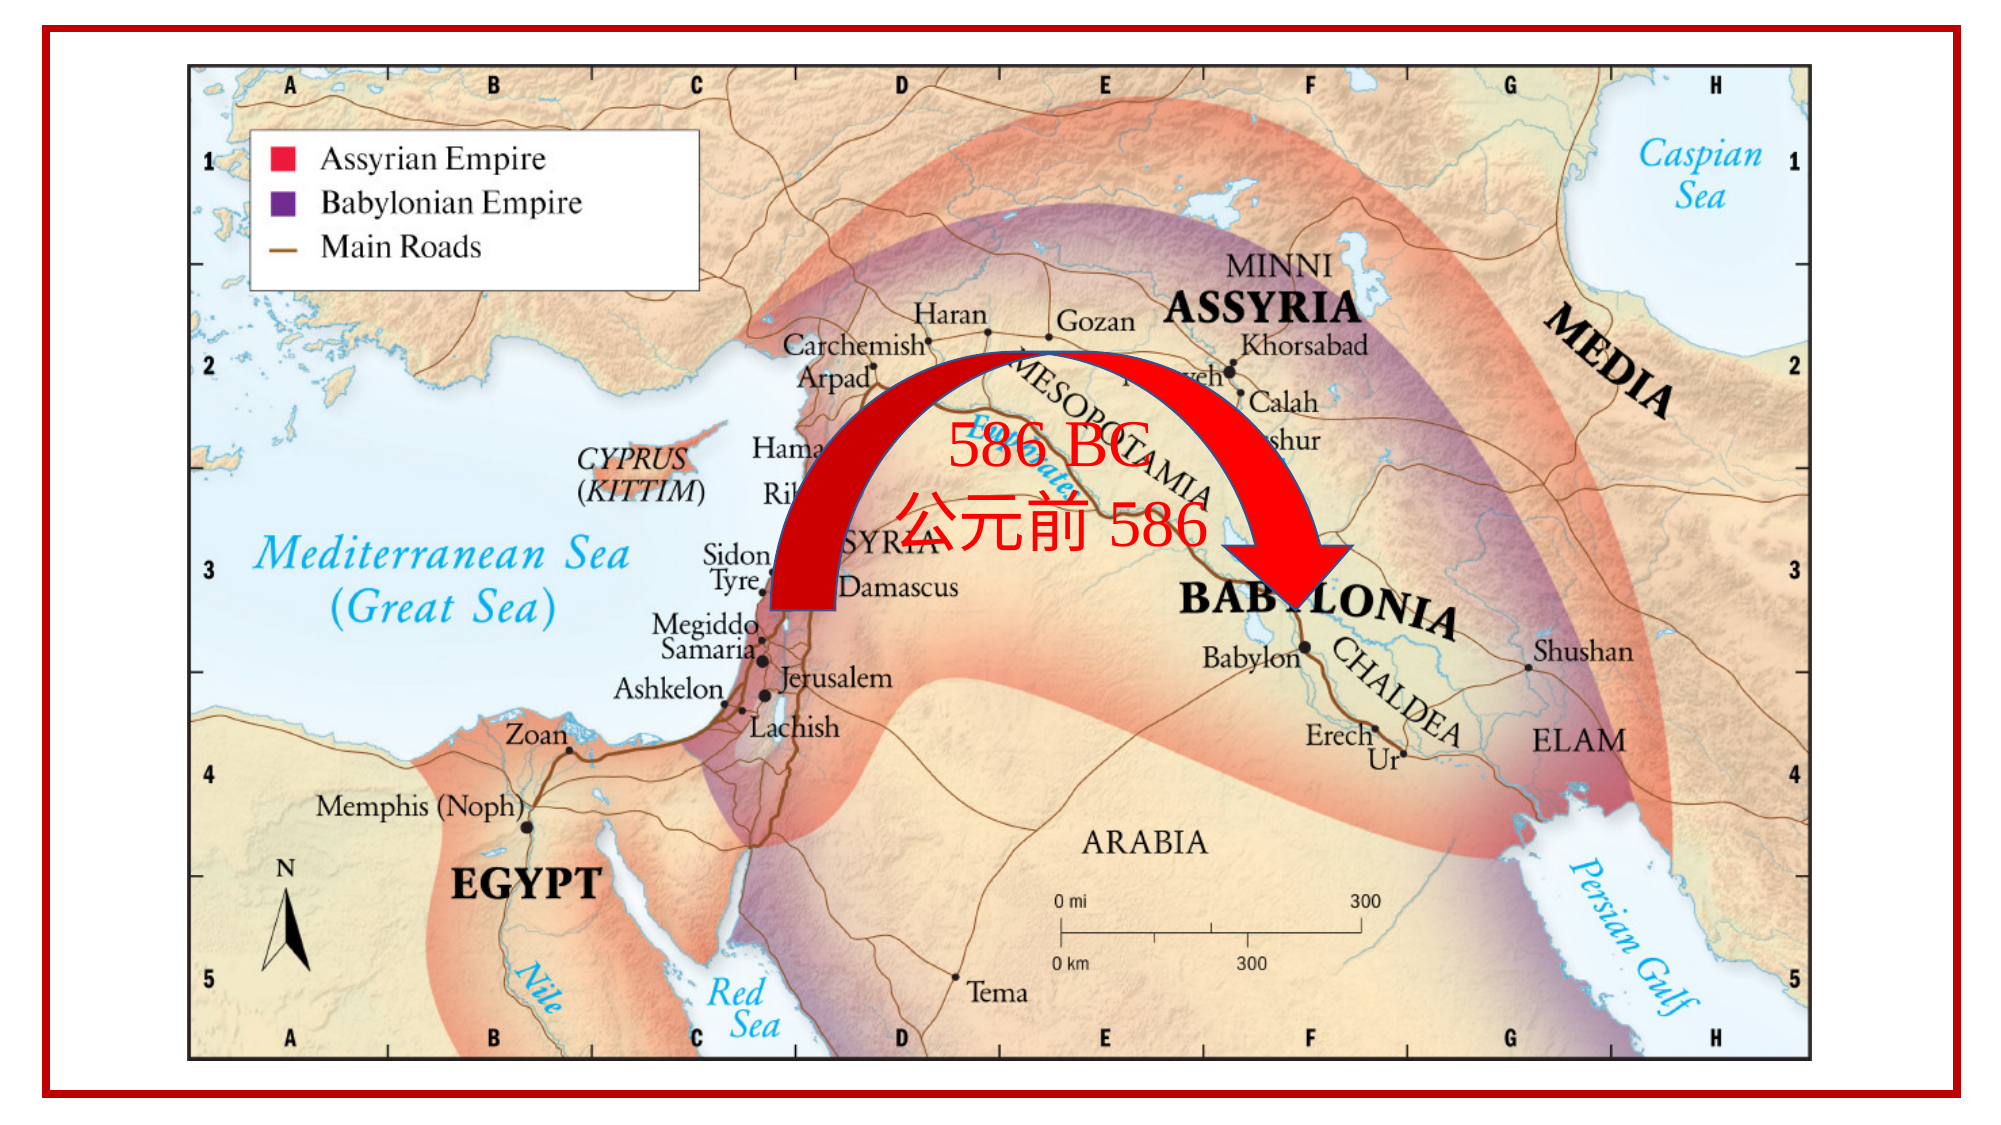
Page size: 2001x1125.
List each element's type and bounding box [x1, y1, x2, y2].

picture [187, 64, 1812, 1061]
text_box [45, 27, 1958, 1095]
